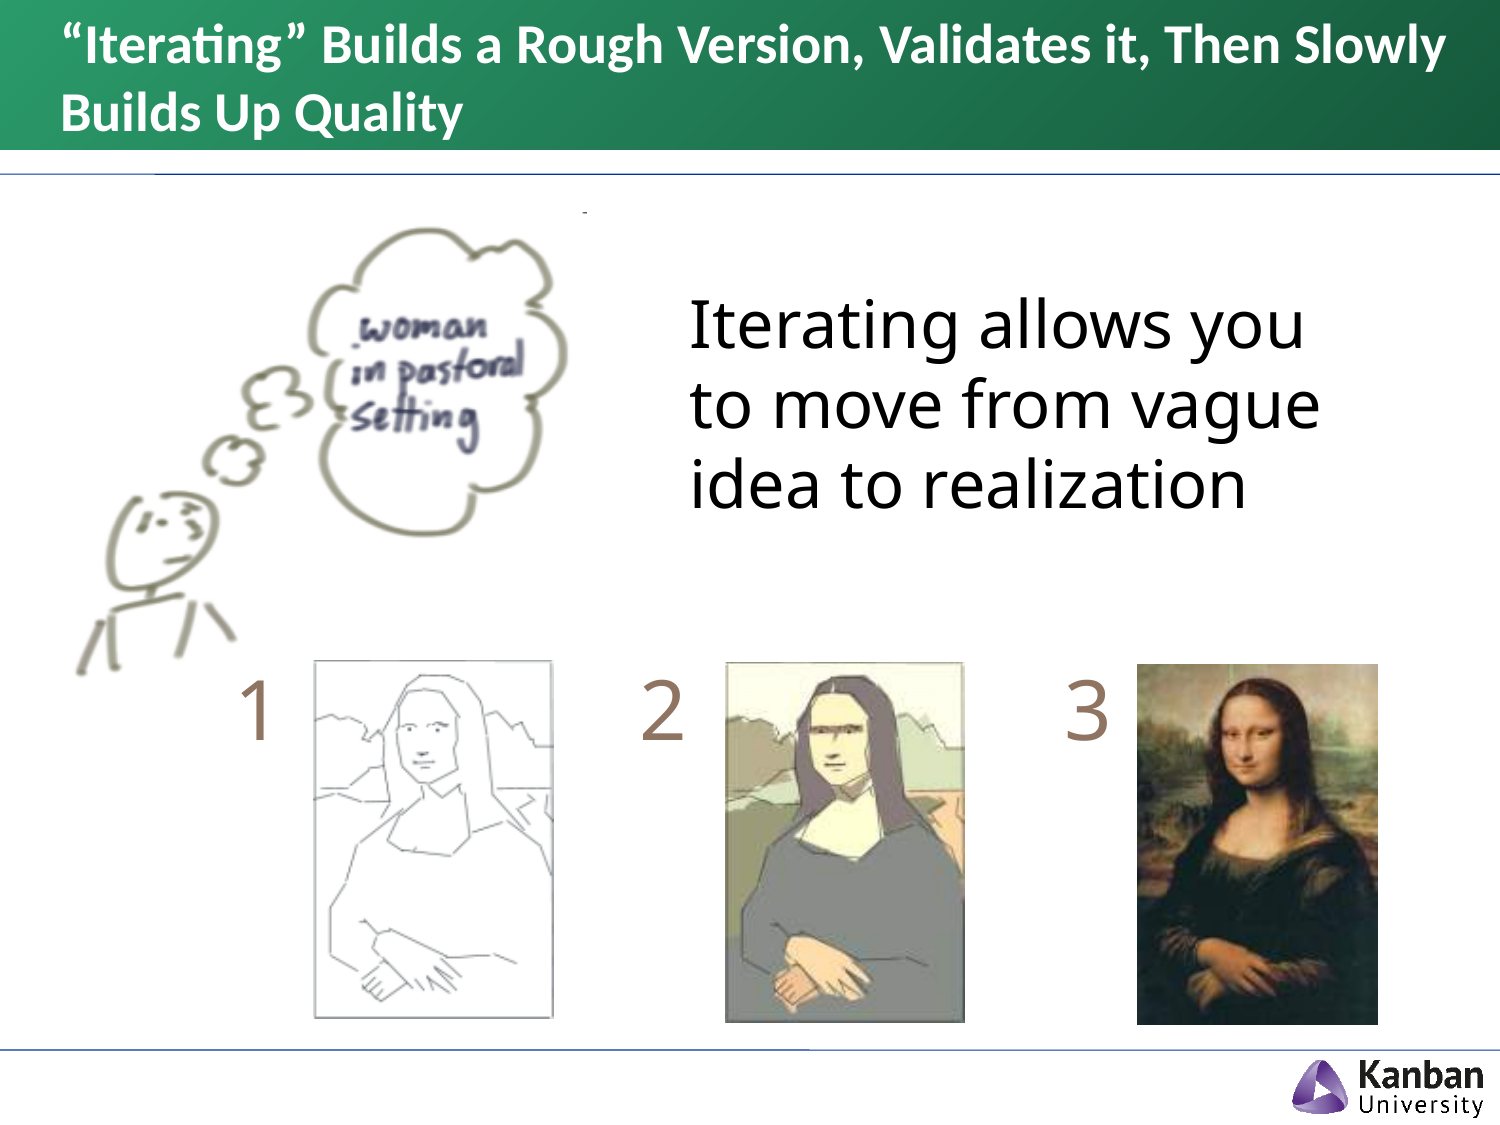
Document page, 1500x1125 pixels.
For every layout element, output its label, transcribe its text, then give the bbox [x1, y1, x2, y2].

text_box 1 [220, 691, 307, 765]
text_box Iterating allows you to move from vague idea to realization [674, 274, 1363, 530]
picture [724, 662, 966, 1023]
picture [1287, 1054, 1488, 1121]
picture [37, 212, 588, 1020]
picture [1137, 663, 1378, 1025]
text_box 2 [624, 650, 763, 765]
title “Iterating” Builds a Rough Version, Validates it, Then Slowly Builds Up Quality [0, 0, 1500, 151]
text_box 3 [1049, 650, 1188, 765]
